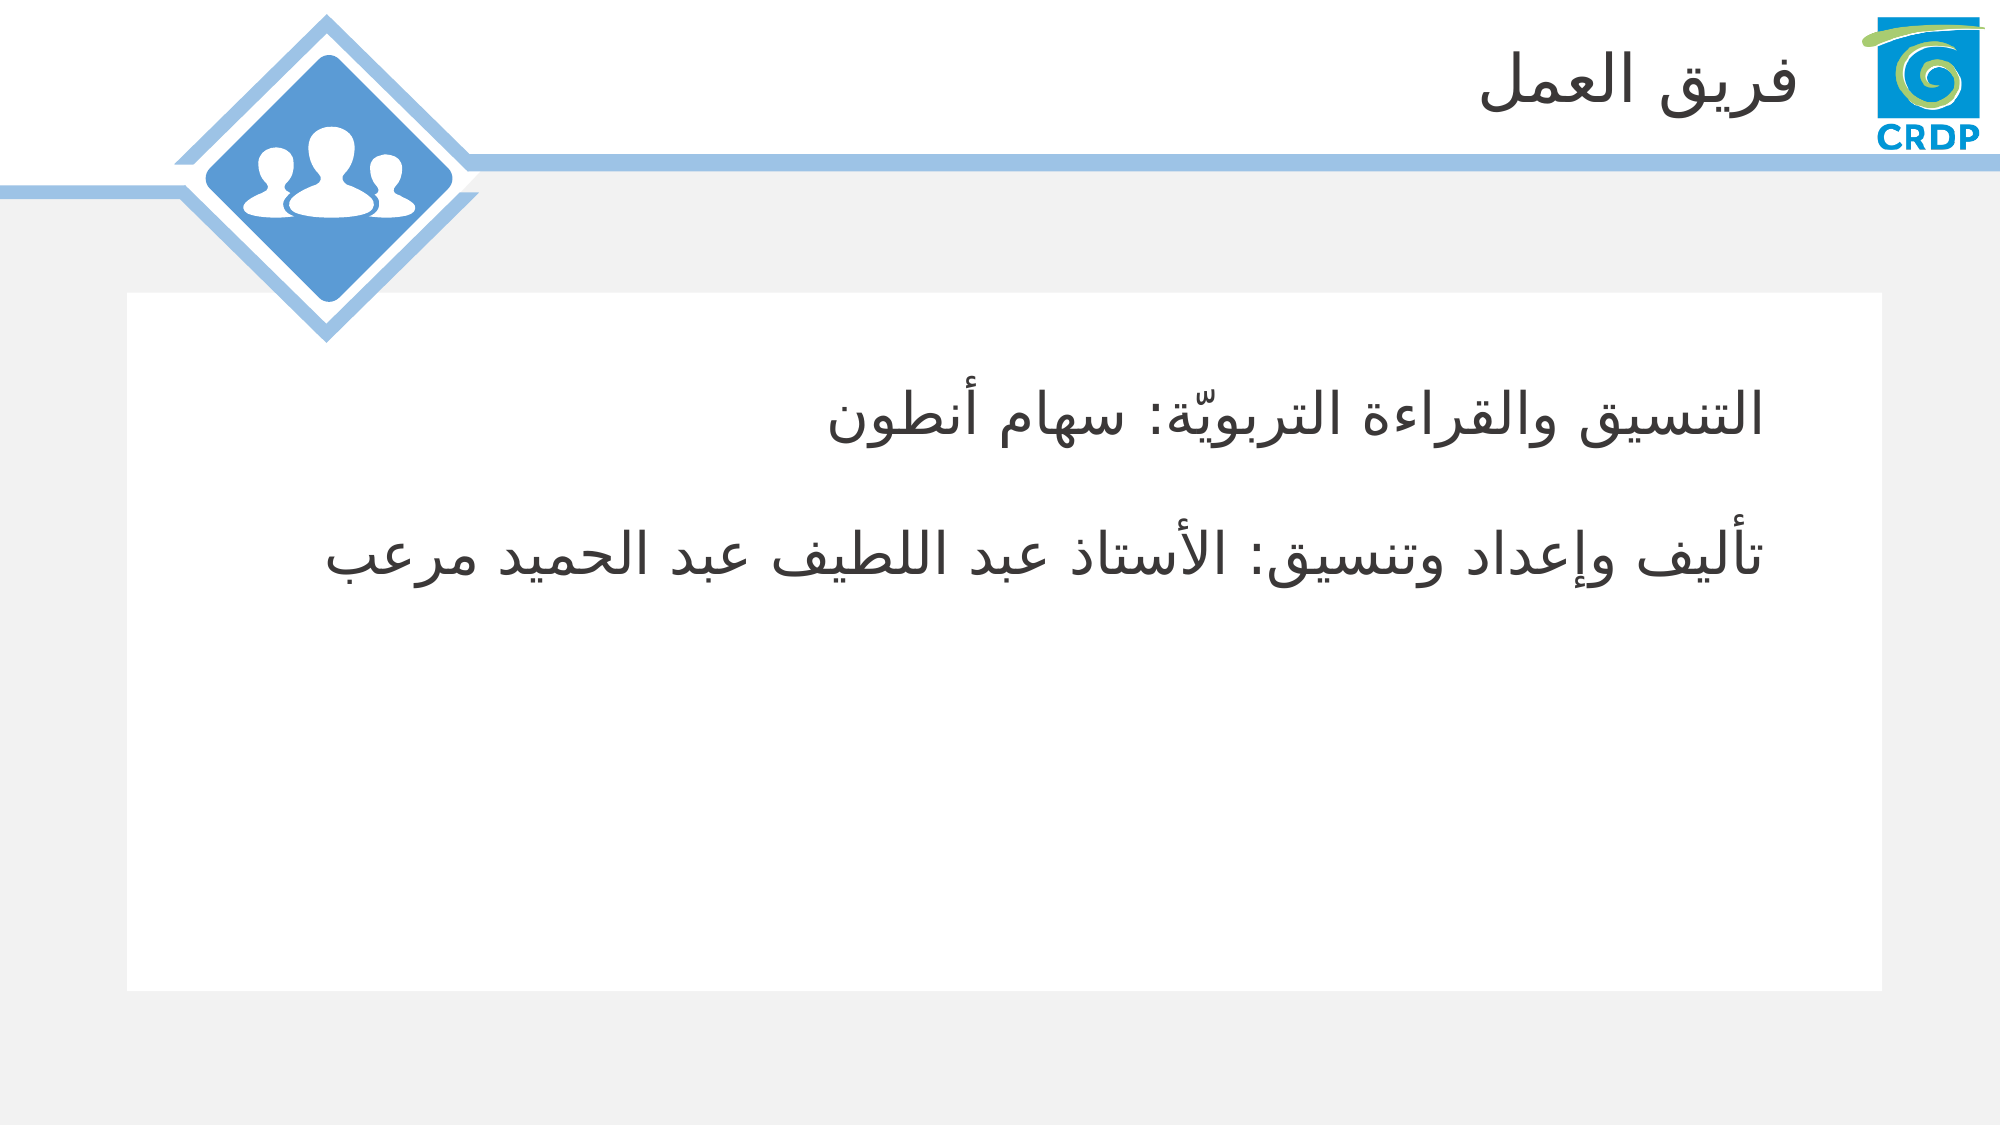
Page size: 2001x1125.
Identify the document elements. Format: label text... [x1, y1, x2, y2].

picture [1938, 130, 1949, 144]
text_box التنسيق والقراءة التربويّة: سهام أنطون تأليف وإعداد وتنسيق: الأستاذ عبد اللطيف عبد الحميد مرعب [191, 298, 1781, 995]
picture [1912, 142, 1918, 150]
picture [1912, 130, 1918, 137]
picture [1862, 17, 1985, 150]
